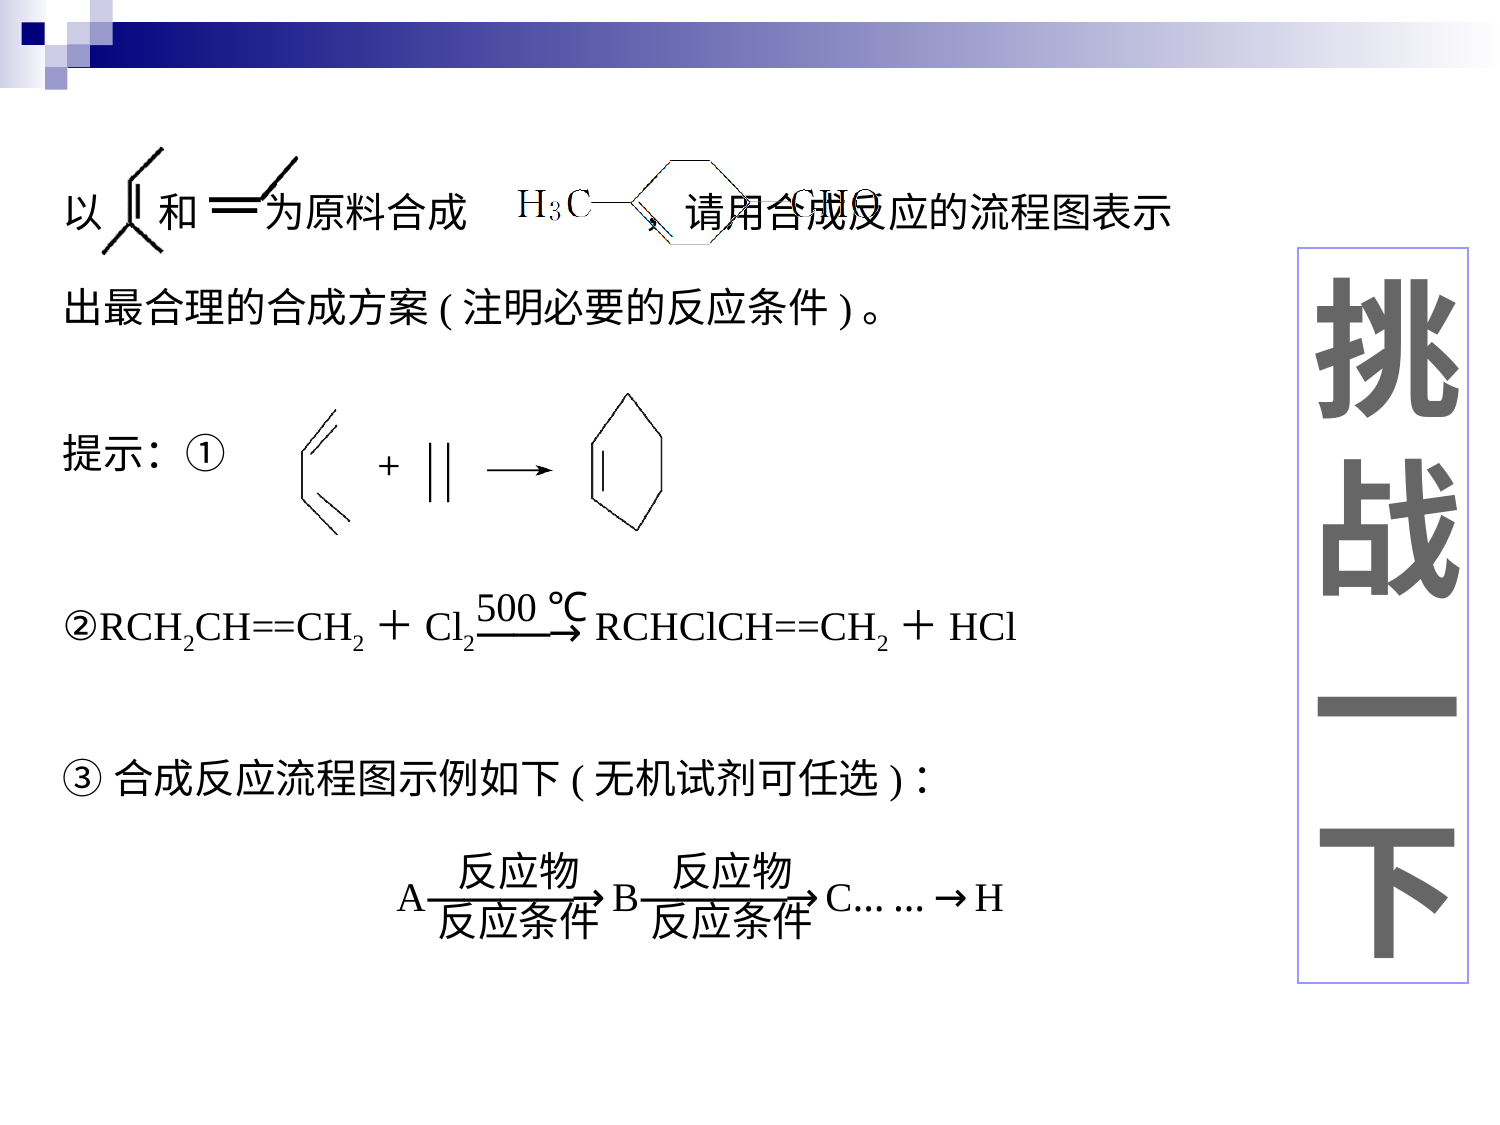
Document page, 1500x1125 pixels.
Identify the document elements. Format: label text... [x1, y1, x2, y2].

picture [282, 393, 681, 538]
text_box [396, 835, 1104, 1011]
text_box 以 和 为原料合成 ，请用合成反应的流程图表示 出最合理的合成方案(注明必要的反应条件)。 提示：① ②RCH2CH==CH2＋Cl2 RCHClCH==CH2＋HCl ③合成反应流程图示例如下(无机试剂可任选)： [47, 771, 1297, 810]
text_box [475, 570, 633, 668]
picture [507, 155, 882, 249]
text_box 挑战一下 [1297, 247, 1469, 984]
picture [93, 142, 181, 259]
text_box 以 和 为原料合成 ，请用合成反应的流程图表示 出最合理的合成方案(注明必要的反应条件)。 提示：① ②RCH2CH==CH2＋Cl2 RCHClCH==CH2＋HCl ③合成反应流程图示例如下(无机试剂可任选)： [47, 154, 1453, 682]
picture [197, 142, 305, 229]
text_box [47, 682, 1297, 771]
